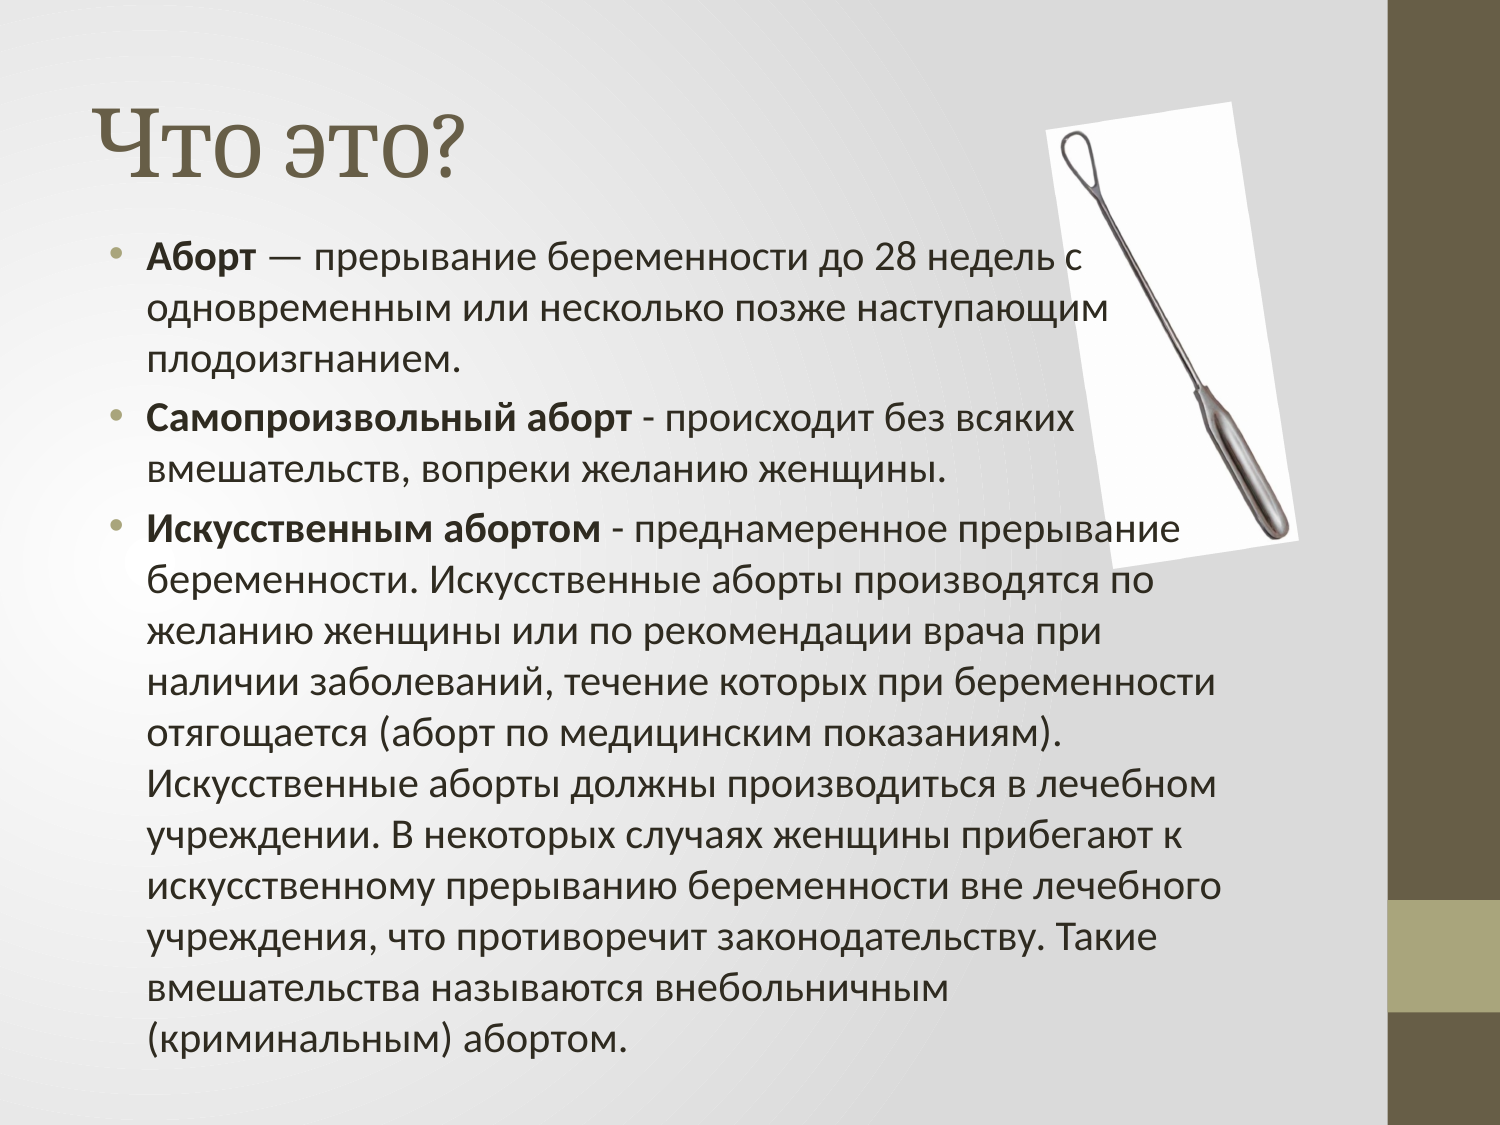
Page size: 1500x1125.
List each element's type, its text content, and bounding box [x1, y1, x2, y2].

picture [949, 233, 1395, 548]
list Аборт — прерывание беременности до 28 недель с одновременным или несколько позже наступающим плодоизгнанием. Самопроизвольный аборт - происходит без всяких вмешательств, вопреки желанию женщины. Искусственным абортом - преднамеренное прерывание беременности. Искусственные аборты производятся по желанию женщины или по рекомендации врача при наличии заболеваний, течение которых при беременности отягощается (аборт по медицинским показаниям). Искусственные аборты должны производиться в лечебном учреждении. В некоторых случаях женщины прибегают к искусственному прерыванию беременности вне лечебного учреждения, что противоречит законодательству. Такие вмешательства называются внебольничным (криминальным) абортом. [75, 219, 1247, 1083]
title Что это? [75, 45, 1325, 233]
